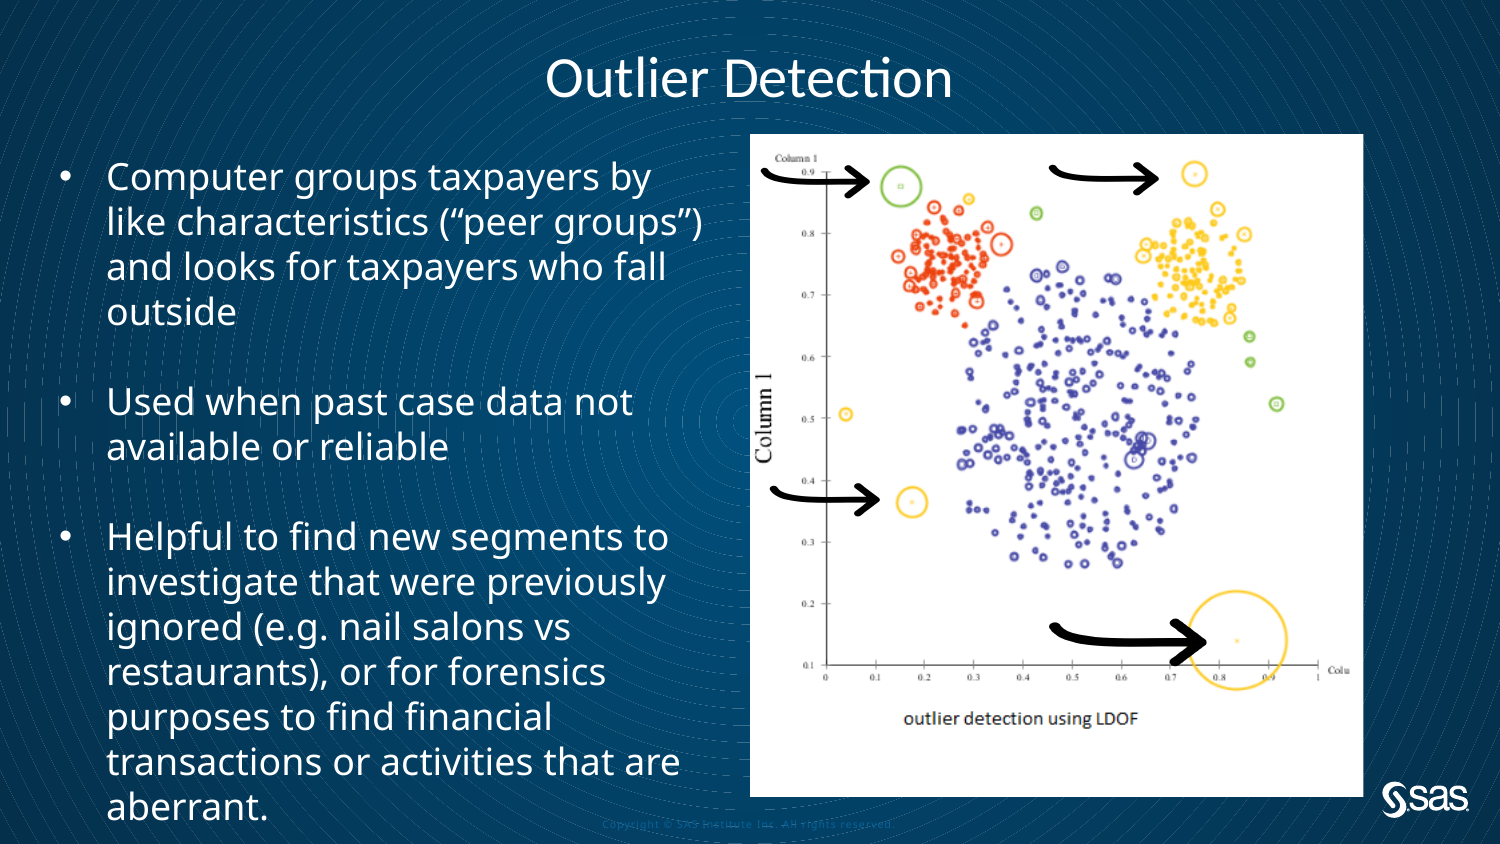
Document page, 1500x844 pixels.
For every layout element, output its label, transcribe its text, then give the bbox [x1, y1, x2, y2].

picture [749, 131, 1364, 797]
text_box Outlier Detection [102, 31, 1398, 107]
text_box Computer groups taxpayers by like characteristics (“peer groups”) and looks for taxpayers who fall outside Used when past case data not available or reliable Helpful to find new segments to investigate that were previously ignored (e.g. nail salons vs restaurants), or for forensics purposes to find financial transactions or activities that are aberrant. [44, 145, 719, 844]
